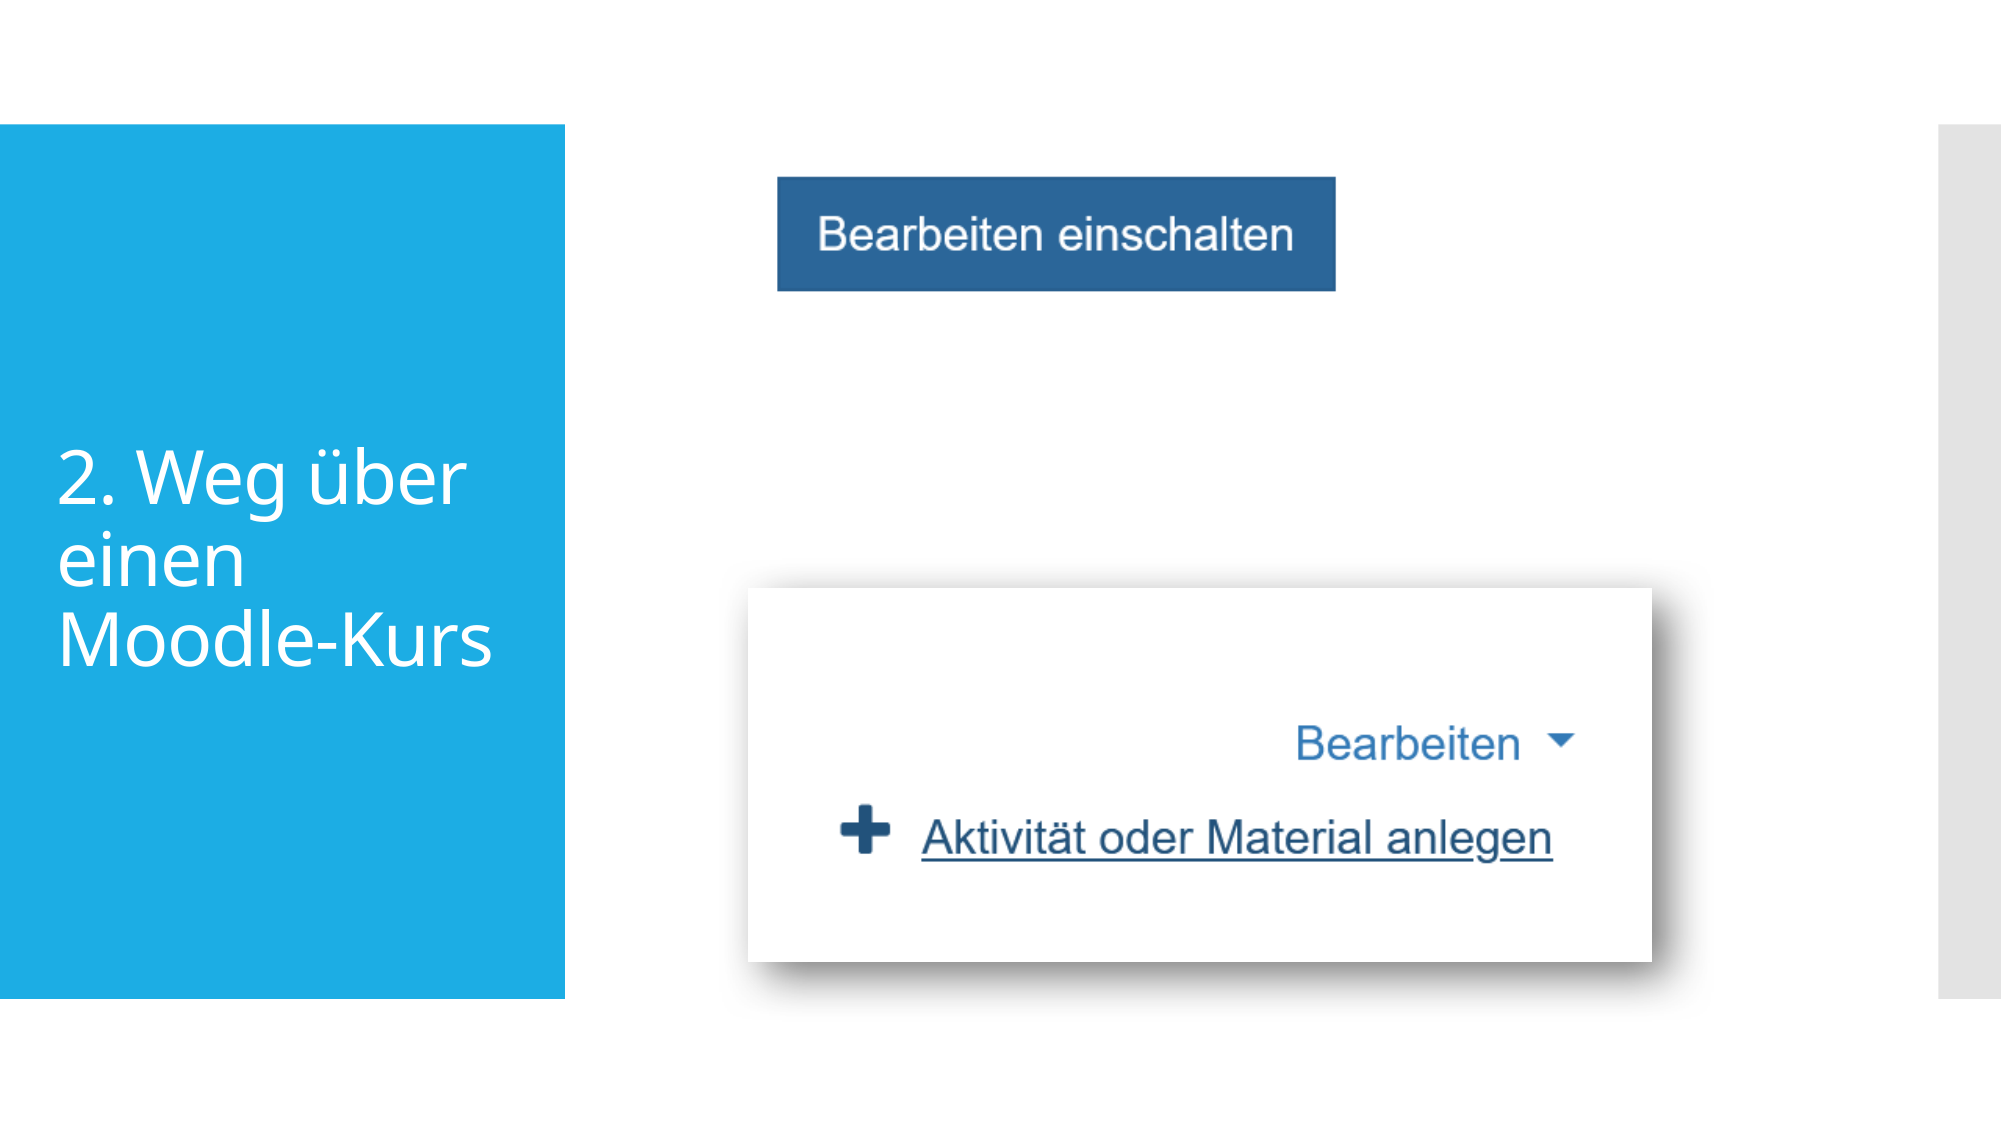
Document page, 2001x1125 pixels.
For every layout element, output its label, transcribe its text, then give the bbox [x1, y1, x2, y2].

picture [748, 588, 1653, 963]
picture [715, 116, 1384, 349]
title 2. Weg über einen Moodle-Kurs [41, 184, 525, 940]
